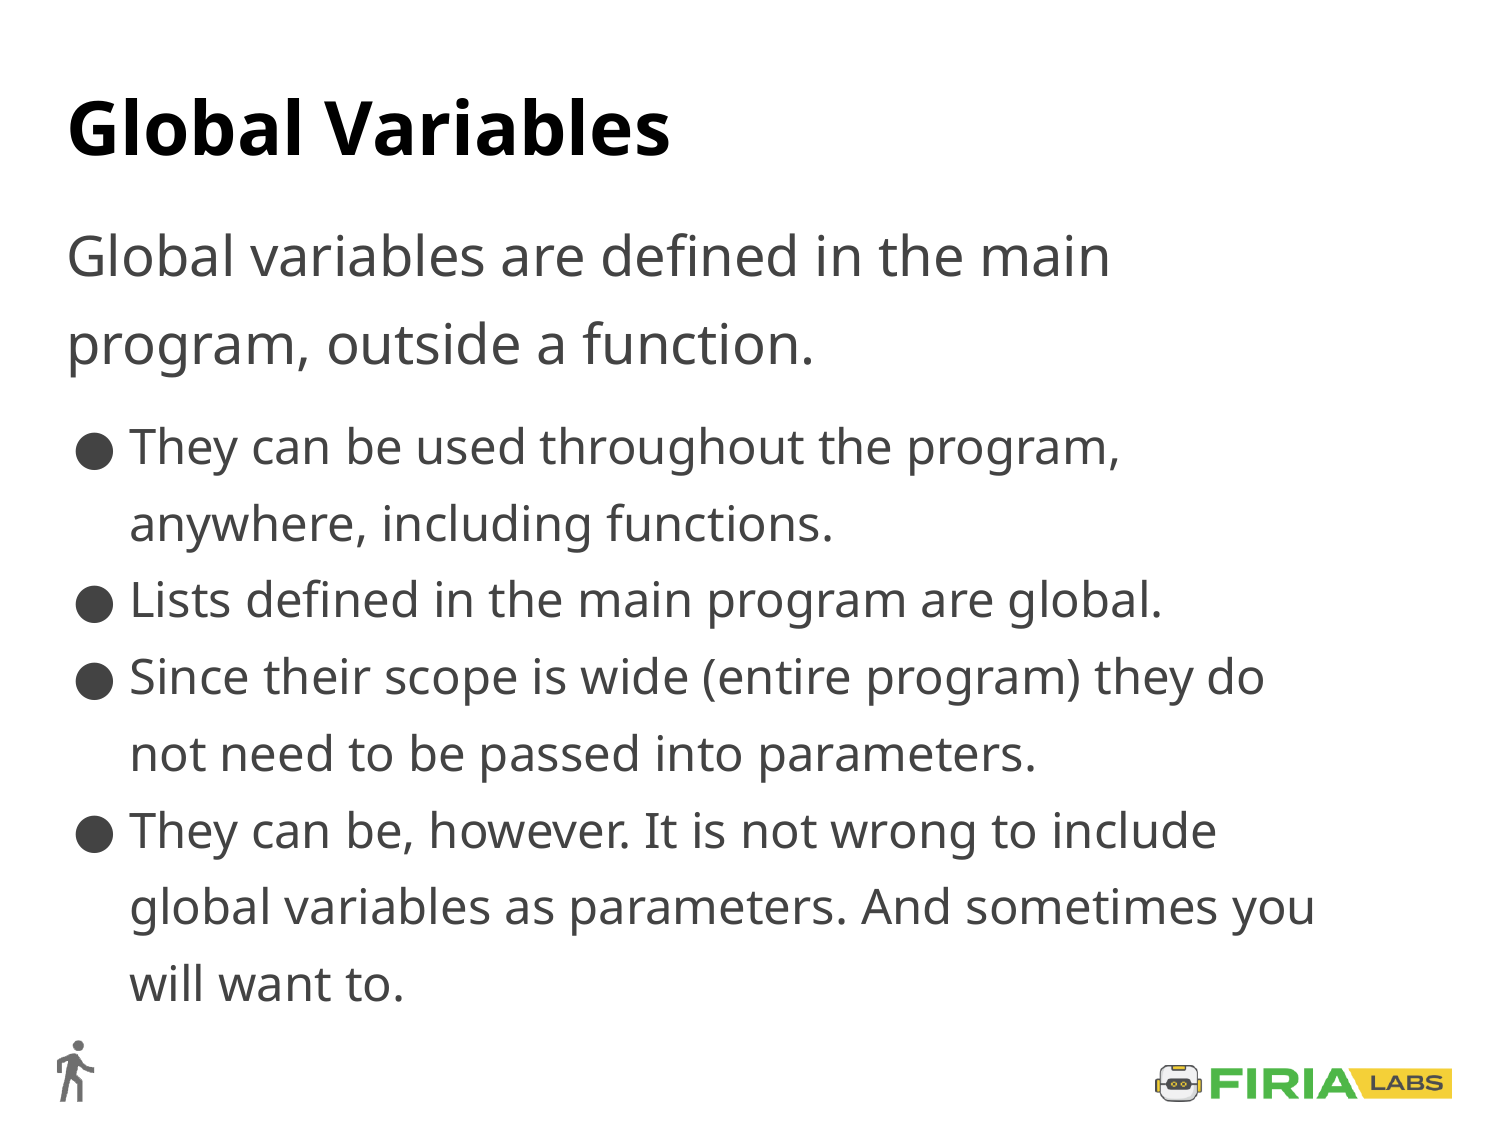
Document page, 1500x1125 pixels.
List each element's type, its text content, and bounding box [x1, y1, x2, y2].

title Global Variables [51, 59, 1449, 277]
list Global variables are defined in the main program, outside a function. They can be used throughout the program, anywhere, including functions. Lists defined in the main program are global. Since their scope is wide (entire program) they do not need to be passed into parameters. They can be, however. It is not wrong to include global variables as parameters. And sometimes you will want to. [51, 190, 1367, 1046]
picture [1144, 1058, 1459, 1107]
picture [41, 1030, 103, 1107]
